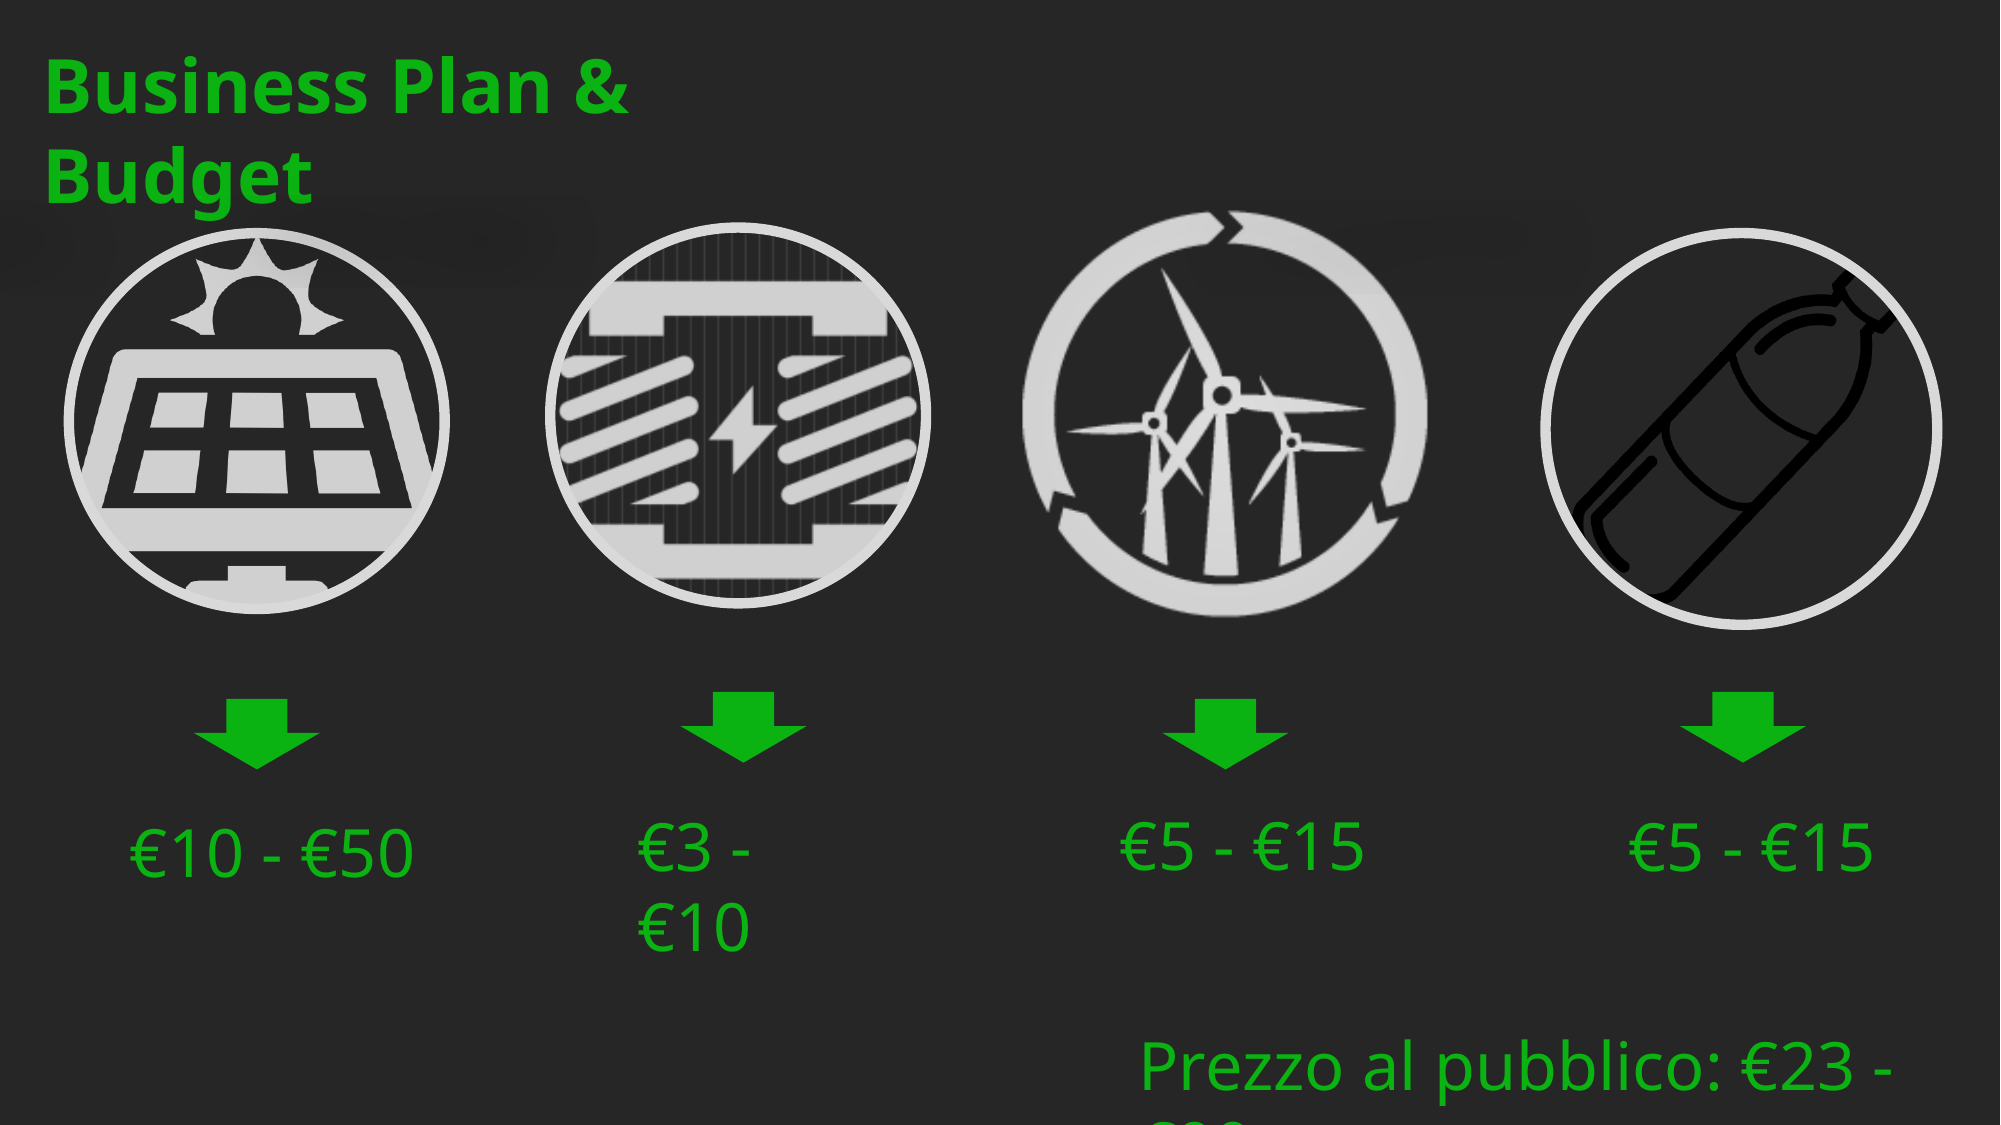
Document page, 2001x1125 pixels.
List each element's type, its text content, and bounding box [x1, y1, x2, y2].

text_box €3 - €10 [622, 797, 886, 1018]
text_box Prezzo al pubblico: €23 - €90 [1123, 1016, 2000, 1125]
text_box €5 - €15 [1613, 797, 1938, 963]
text_box c [1162, 698, 1289, 770]
text_box €5 - €15 [1087, 796, 1506, 936]
text_box Business Plan & Budget [27, 30, 827, 226]
text_box €10 - €50 [115, 803, 568, 943]
picture [1545, 232, 1938, 625]
text_box [193, 698, 320, 770]
picture [550, 227, 927, 604]
picture [1019, 209, 1432, 622]
text_box c [1680, 691, 1806, 763]
picture [68, 233, 445, 609]
text_box c [680, 691, 807, 763]
